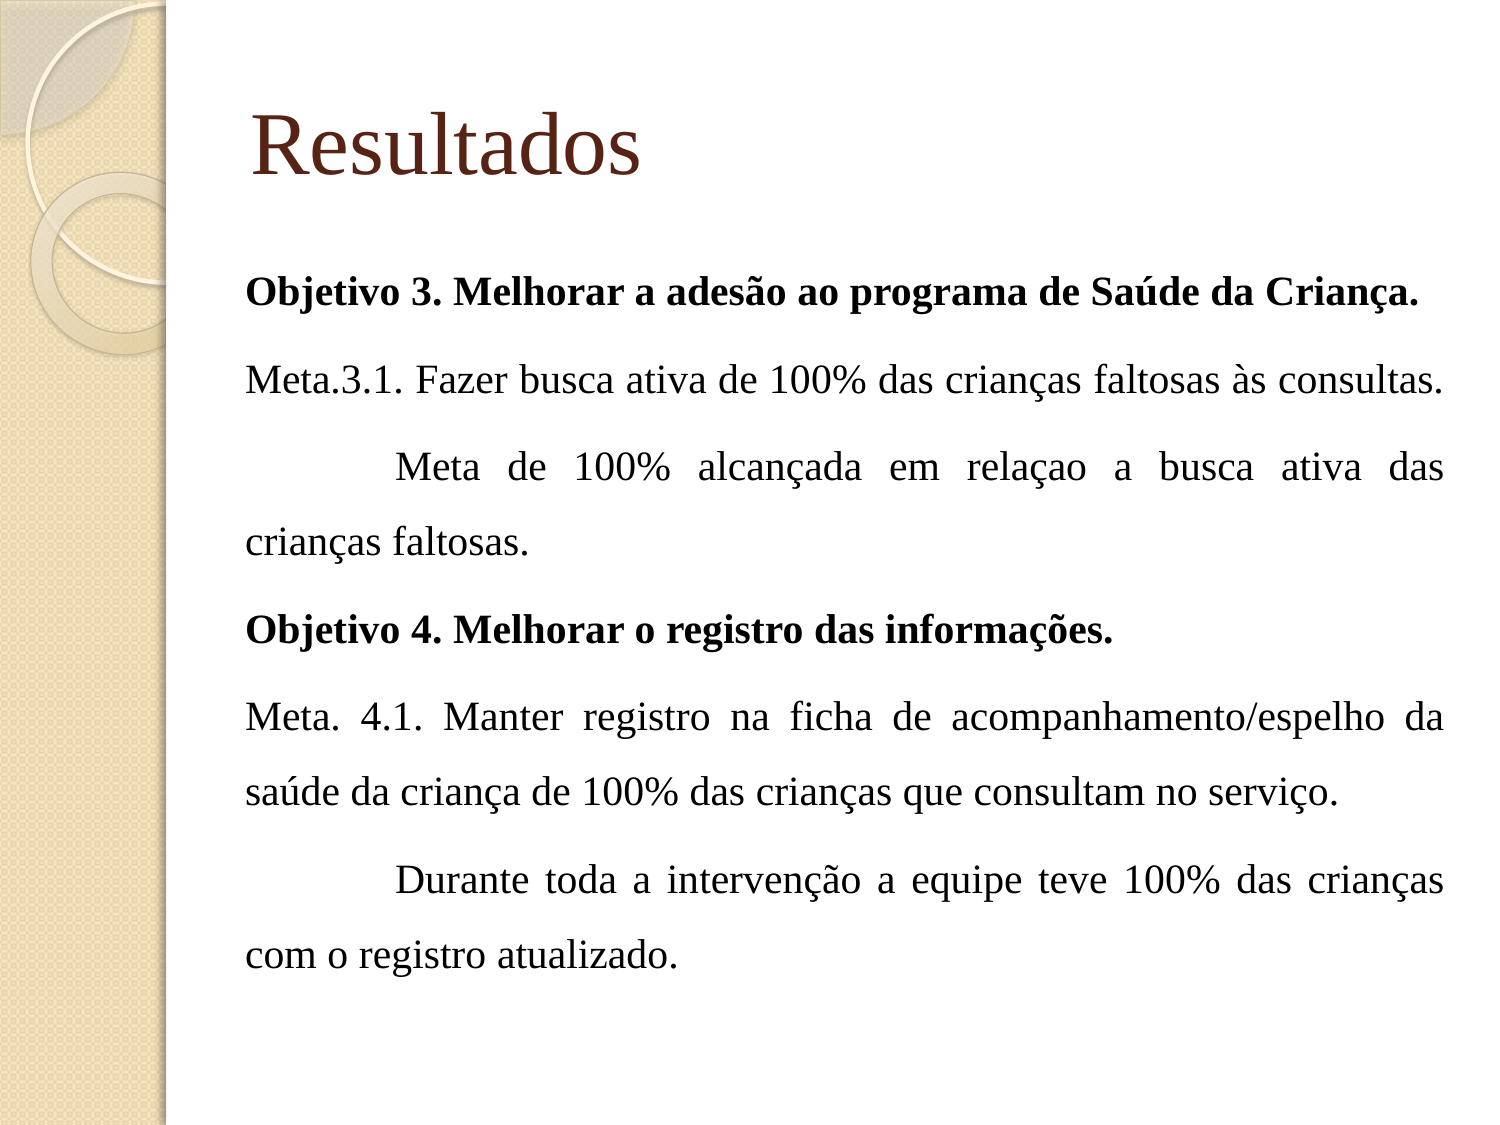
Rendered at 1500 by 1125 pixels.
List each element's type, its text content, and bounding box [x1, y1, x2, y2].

list Objetivo 3. Melhorar a adesão ao programa de Saúde da Criança. Meta.3.1. Fazer busca ativa de 100% das crianças faltosas às consultas. Meta de 100% alcançada em relaçao a busca ativa das crianças faltosas. Objetivo 4. Melhorar o registro das informações. Meta. 4.1. Manter registro na ficha de acompanhamento/espelho da saúde da criança de 100% das crianças que consultam no serviço. Durante toda a intervenção a equipe teve 100% das crianças com o registro atualizado. [230, 231, 1461, 1020]
title Resultados [235, 45, 1466, 233]
